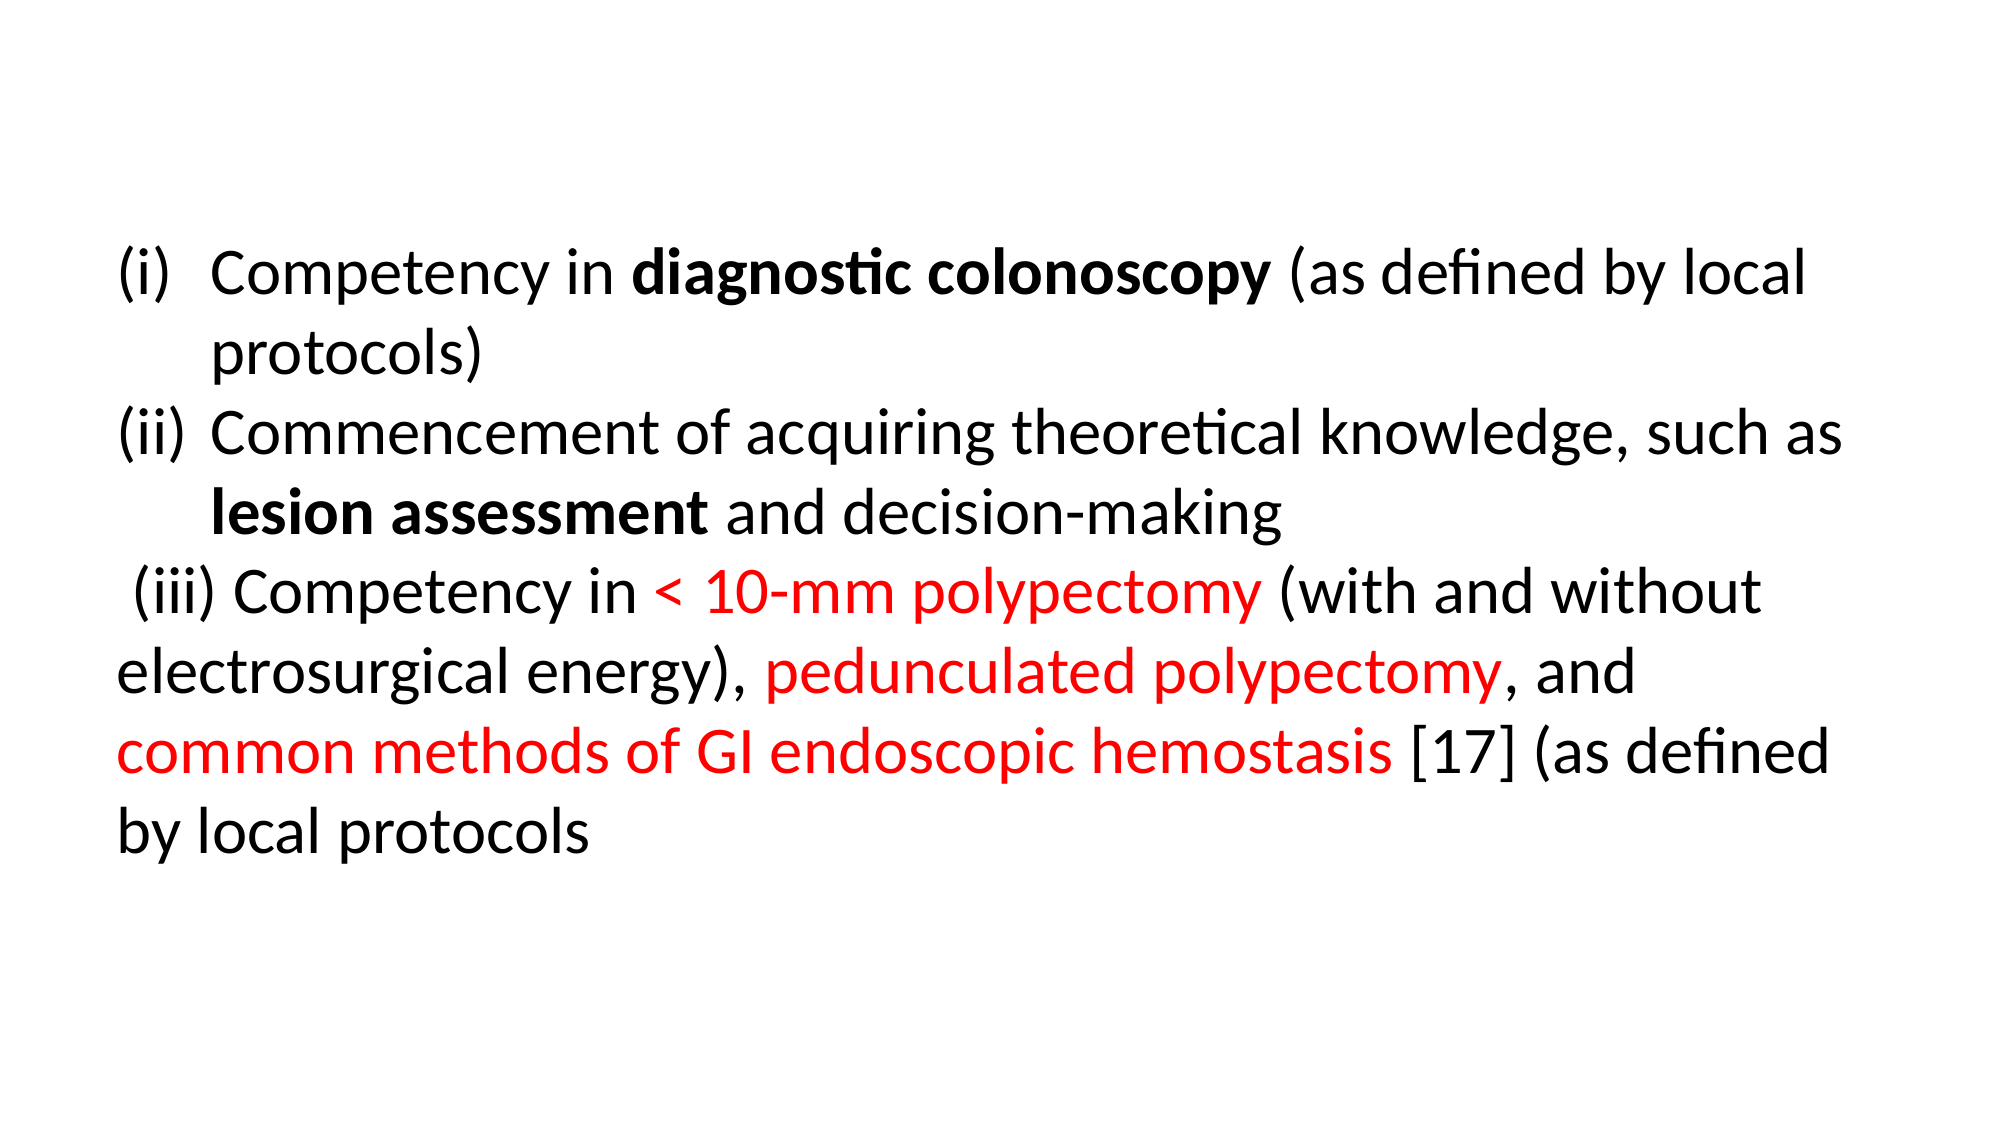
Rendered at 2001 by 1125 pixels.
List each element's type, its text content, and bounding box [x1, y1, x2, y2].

text_box Competency in diagnostic colonoscopy (as defined by local protocols) Commencement of acquiring theoretical knowledge, such as lesion assessment and decision-making (iii) Competency in < 10-mm polypectomy (with and without electrosurgical energy), pedunculated polypectomy, and common methods of GI endoscopic hemostasis [17] (as defined by local protocols [102, 220, 1896, 875]
